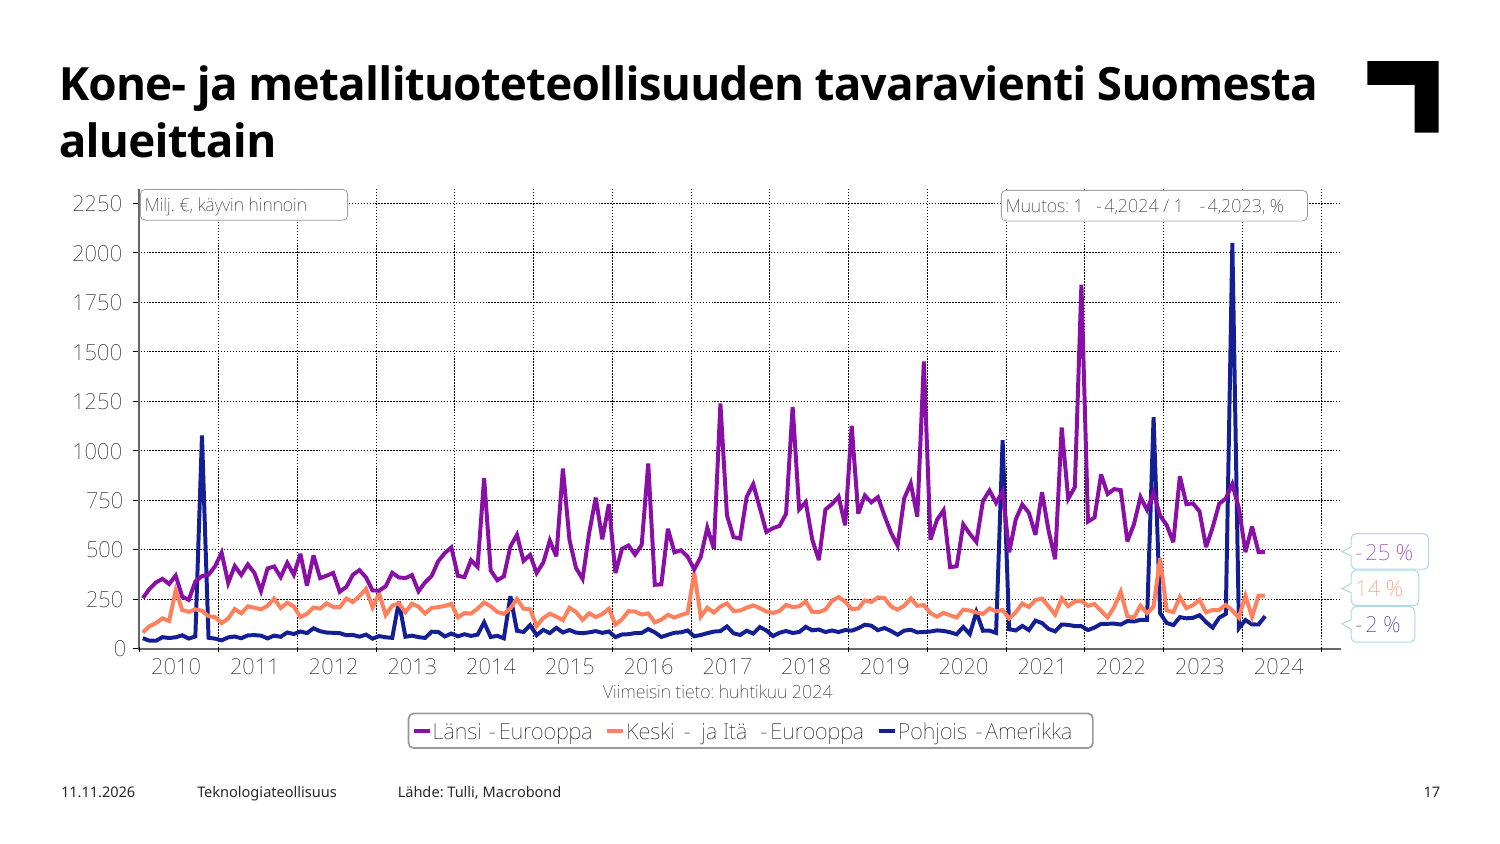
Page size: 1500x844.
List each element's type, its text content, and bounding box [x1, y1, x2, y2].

list Lähde: Tulli, Macrobond [382, 775, 871, 803]
footer Teknologiateollisuus [182, 775, 382, 803]
slide_number 17 [1313, 775, 1456, 803]
list Kone- ja metallituoteteollisuuden tavaravienti Suomesta alueittain [41, 46, 1353, 153]
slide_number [46, 775, 182, 803]
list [63, 180, 1438, 763]
